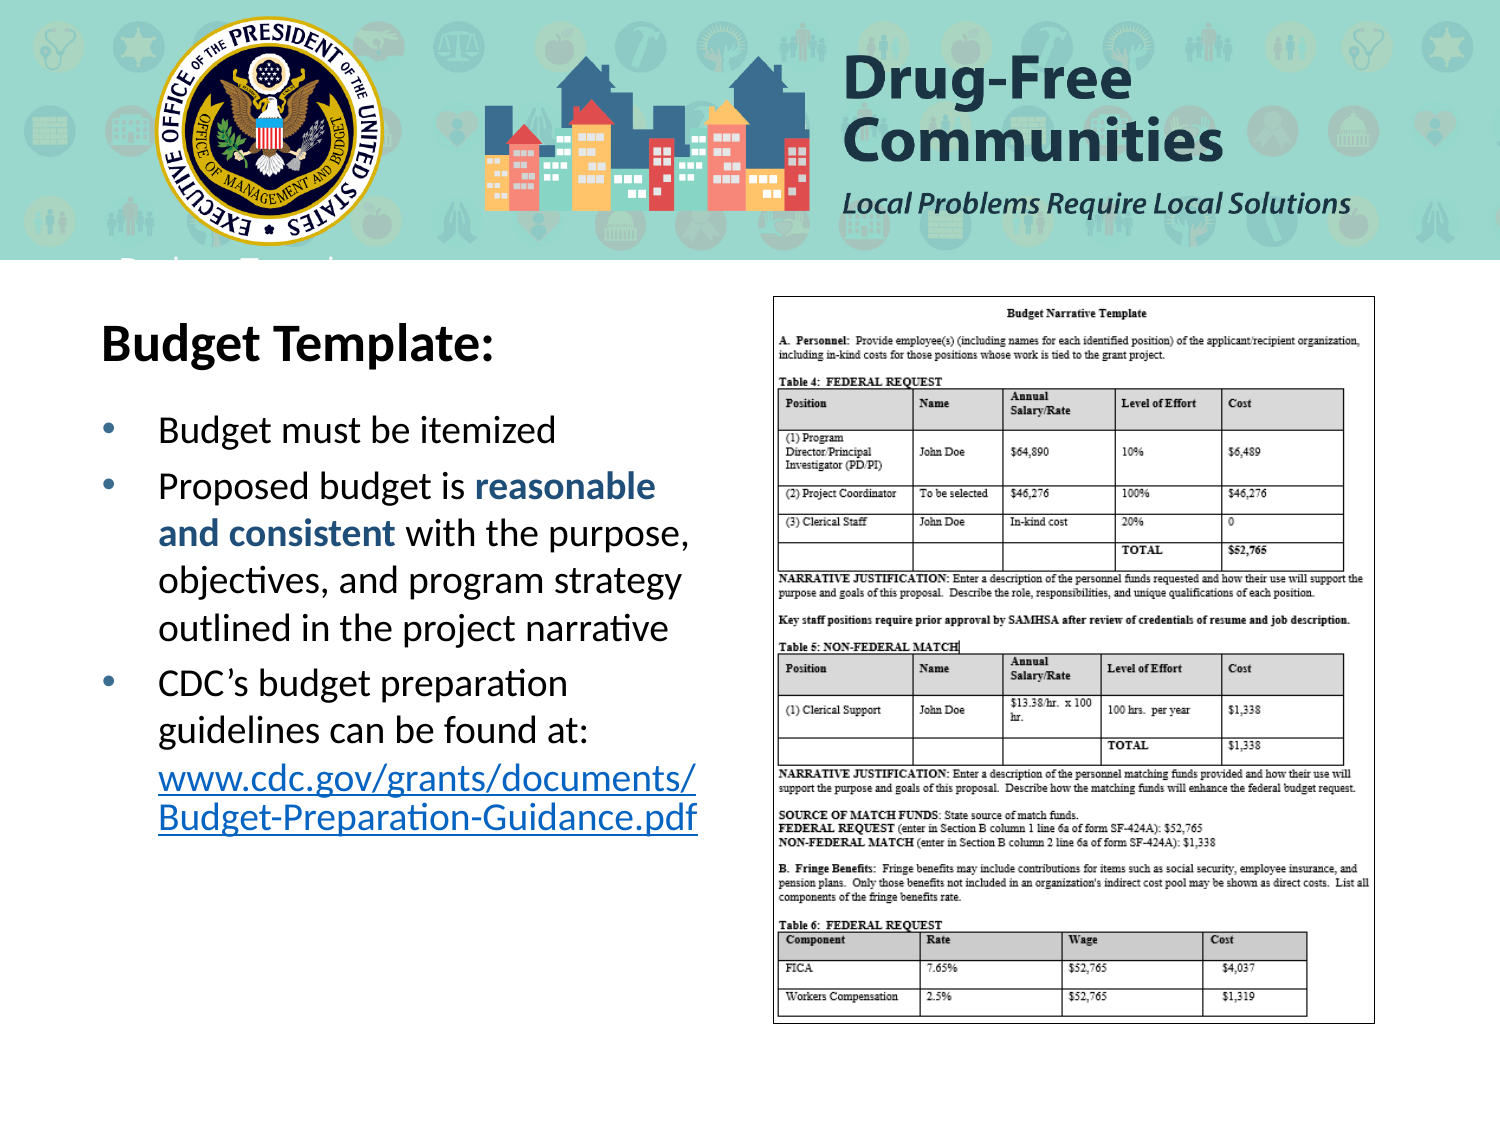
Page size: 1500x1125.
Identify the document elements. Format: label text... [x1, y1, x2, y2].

picture [772, 296, 1375, 1024]
title Budget Template [103, 205, 1397, 337]
list Budget Template: Budget must be itemized Proposed budget is reasonable and consistent with the purpose, objectives, and program strategy outlined in the project narrative CDC’s budget preparation guidelines can be found at: www.cdc.gov/grants/documents/Budget-Preparation-Guidance.pdf [86, 306, 727, 1034]
picture [0, 0, 1500, 260]
